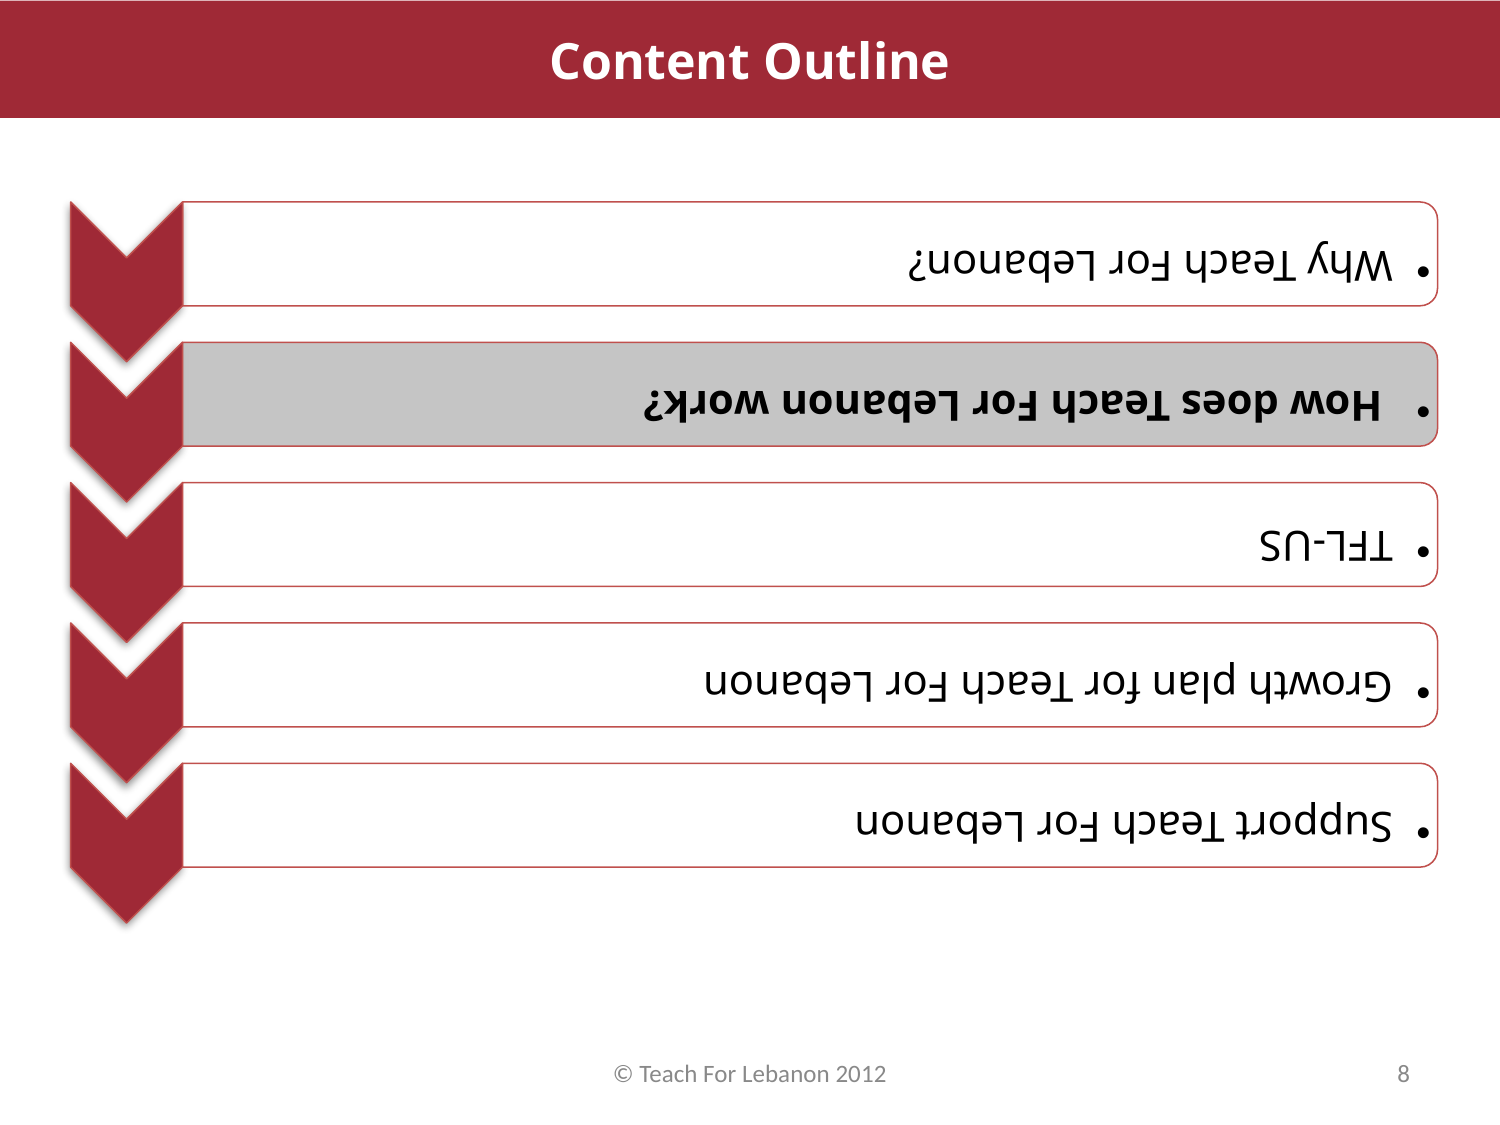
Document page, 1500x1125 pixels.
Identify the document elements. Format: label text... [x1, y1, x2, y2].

slide_number 8 [1074, 1042, 1425, 1103]
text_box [70, 201, 1438, 924]
text_box Content Outline [0, 0, 1500, 118]
footer © Teach For Lebanon 2012 [512, 1042, 988, 1103]
